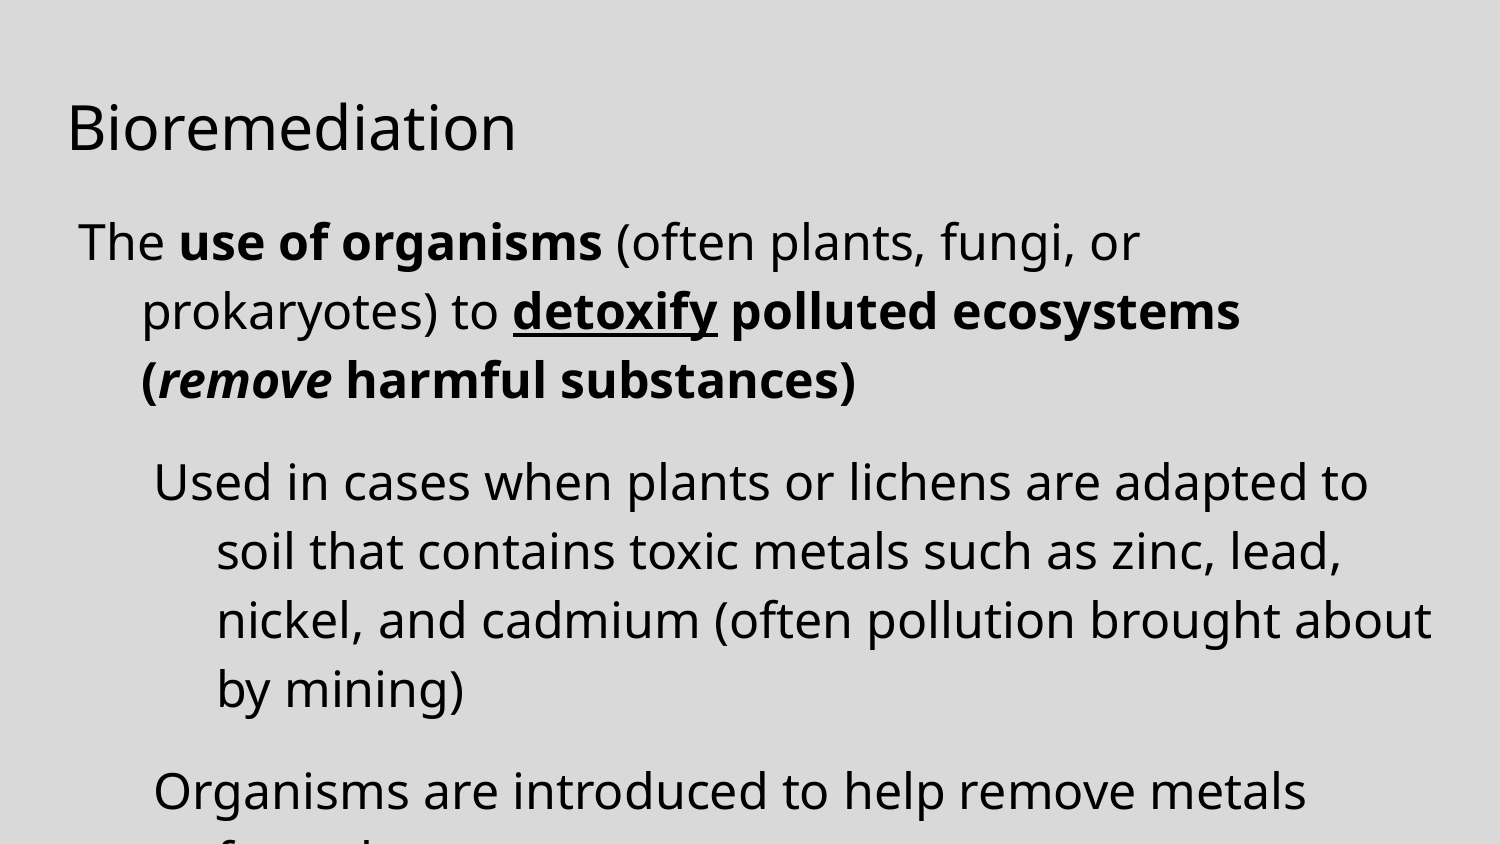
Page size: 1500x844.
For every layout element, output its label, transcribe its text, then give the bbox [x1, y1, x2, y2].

list The use of organisms (often plants, fungi, or prokaryotes) to detoxify polluted ecosystems (remove harmful substances) Used in cases when plants or lichens are adapted to soil that contains toxic metals such as zinc, lead, nickel, and cadmium (often pollution brought about by mining) Organisms are introduced to help remove metals from the ecosystem [51, 186, 1449, 734]
title Bioremediation [51, 72, 1449, 167]
